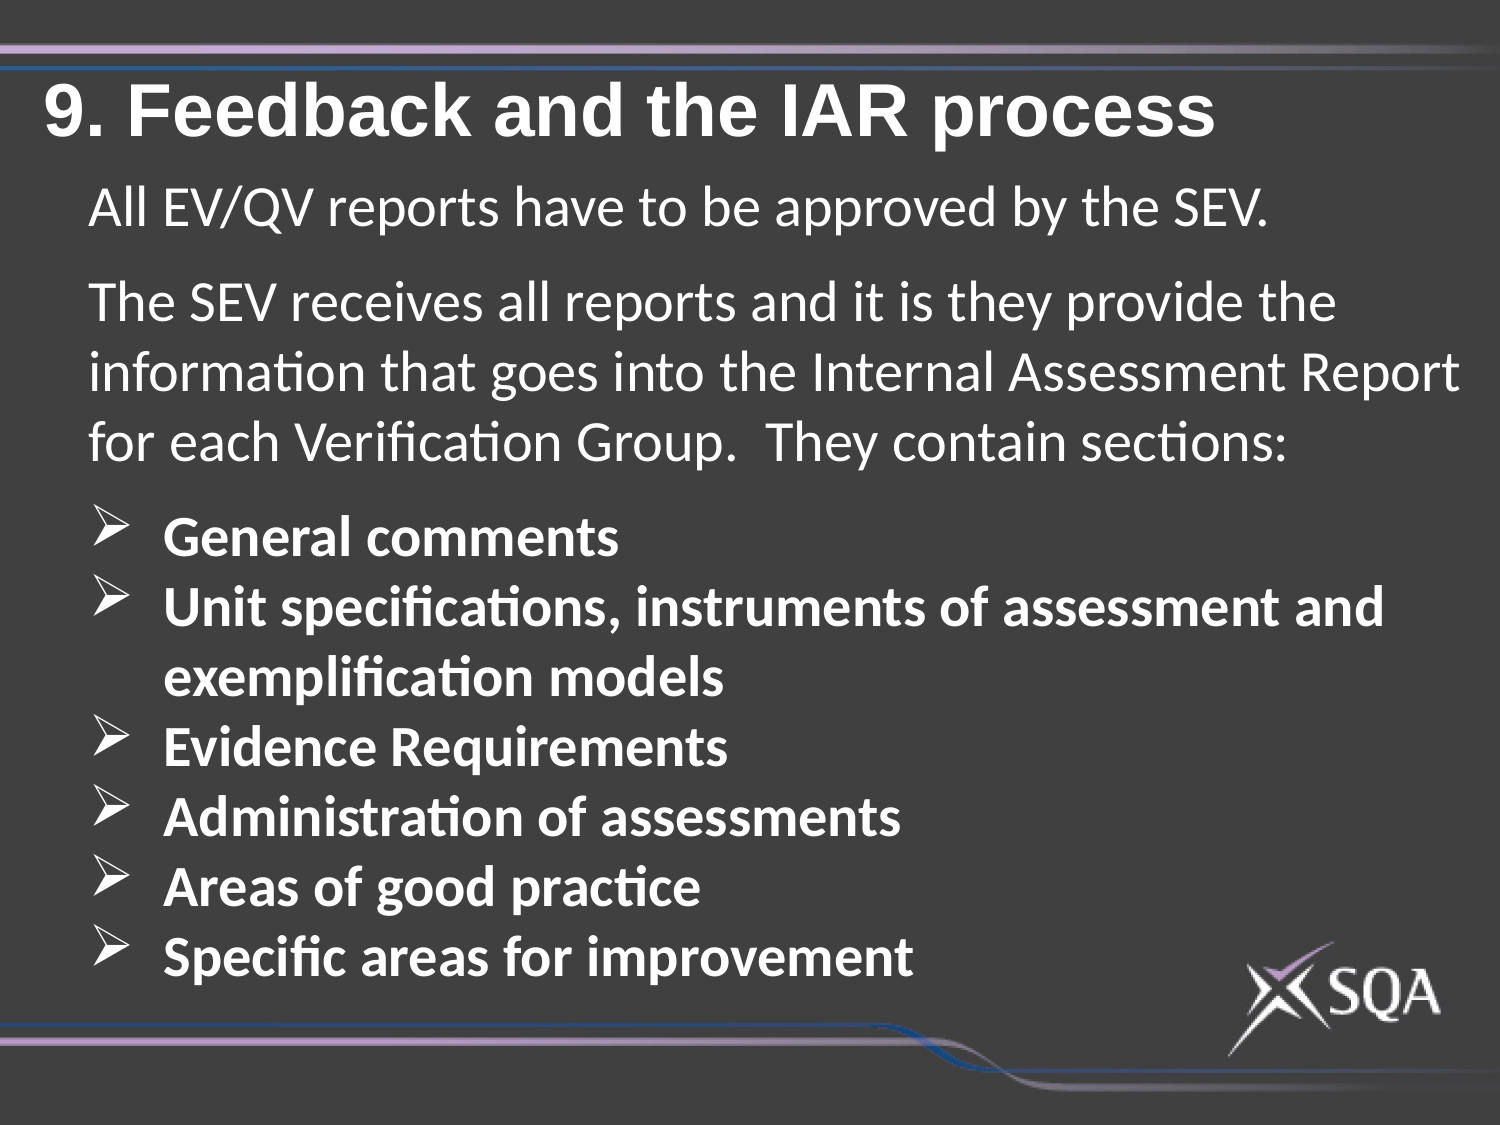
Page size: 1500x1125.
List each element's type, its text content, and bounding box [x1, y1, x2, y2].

text_box 9. Feedback and the IAR process [28, 54, 1401, 185]
text_box All EV/QV reports have to be approved by the SEV. The SEV receives all reports and it is they provide the information that goes into the Internal Assessment Report for each Verification Group. They contain sections: General comments Unit specifications, instruments of assessment and exemplification models Evidence Requirements Administration of assessments Areas of good practice Specific areas for improvement [73, 160, 1498, 1125]
picture [0, 0, 1500, 1125]
